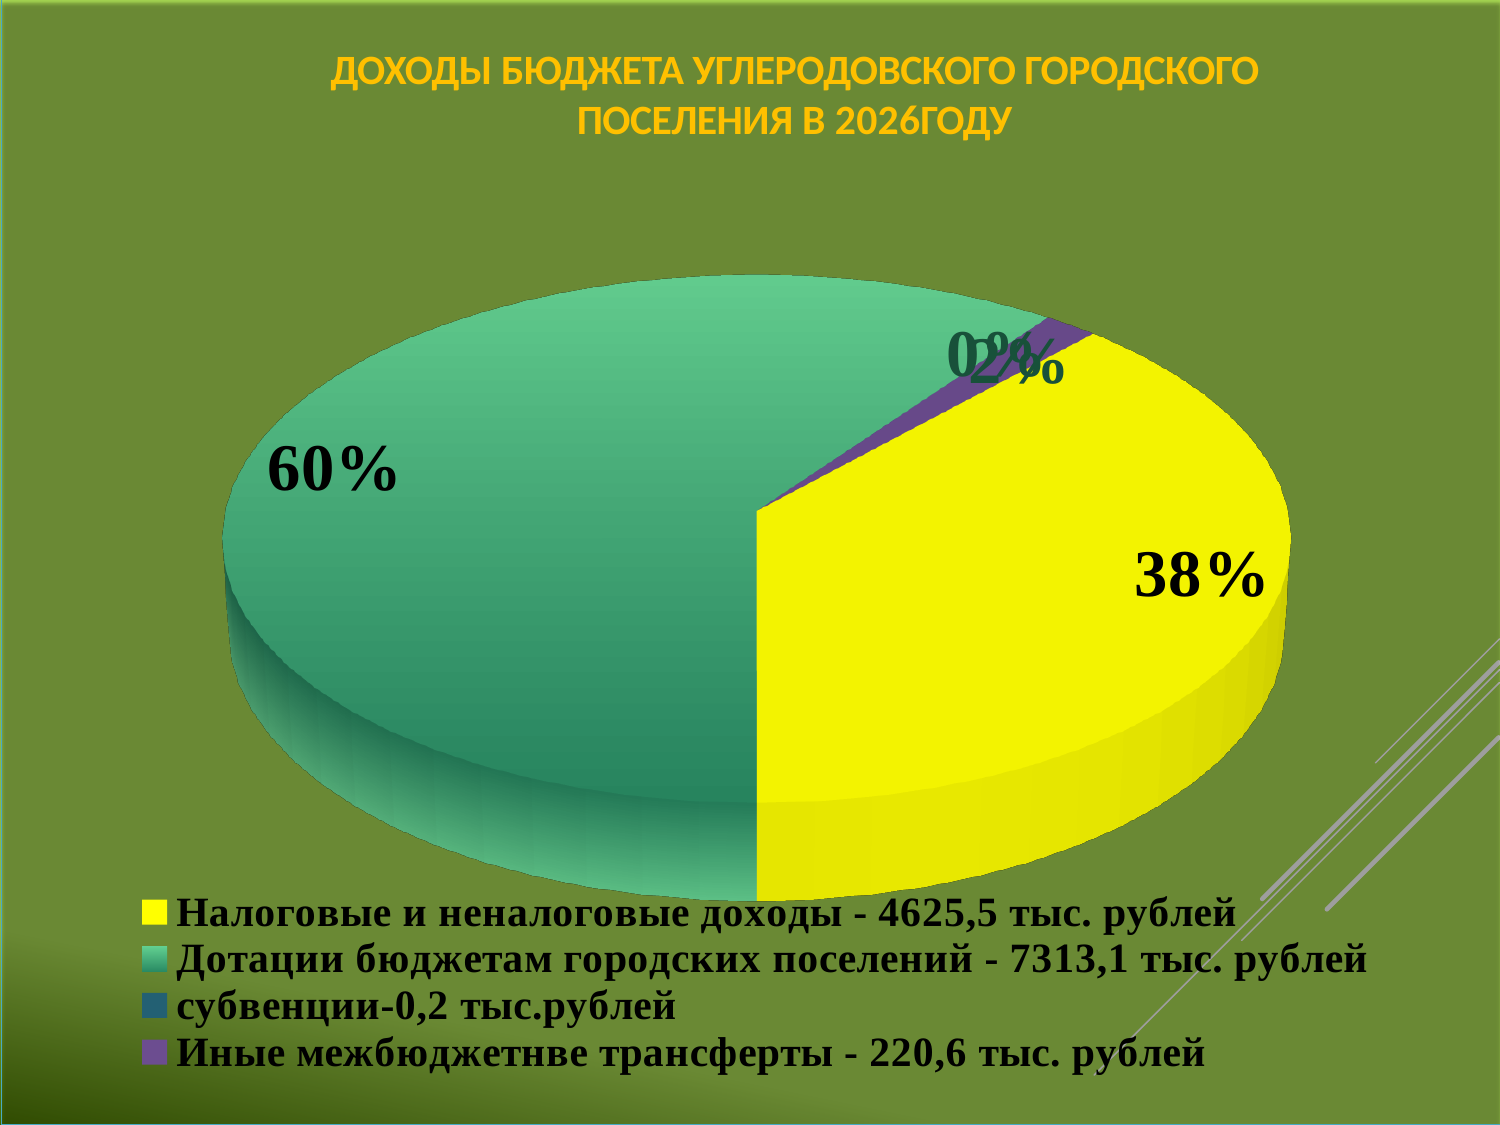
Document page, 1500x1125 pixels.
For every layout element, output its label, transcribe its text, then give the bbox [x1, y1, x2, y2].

text_box ДОХОДЫ БЮДЖЕТА УГЛЕРОДОВСКОГО ГОРОДСКОГО ПОСЕЛЕНИЯ В 2026ГОДУ [247, 40, 1339, 143]
text_box [2, 0, 1500, 1124]
chart [137, 162, 1376, 1088]
